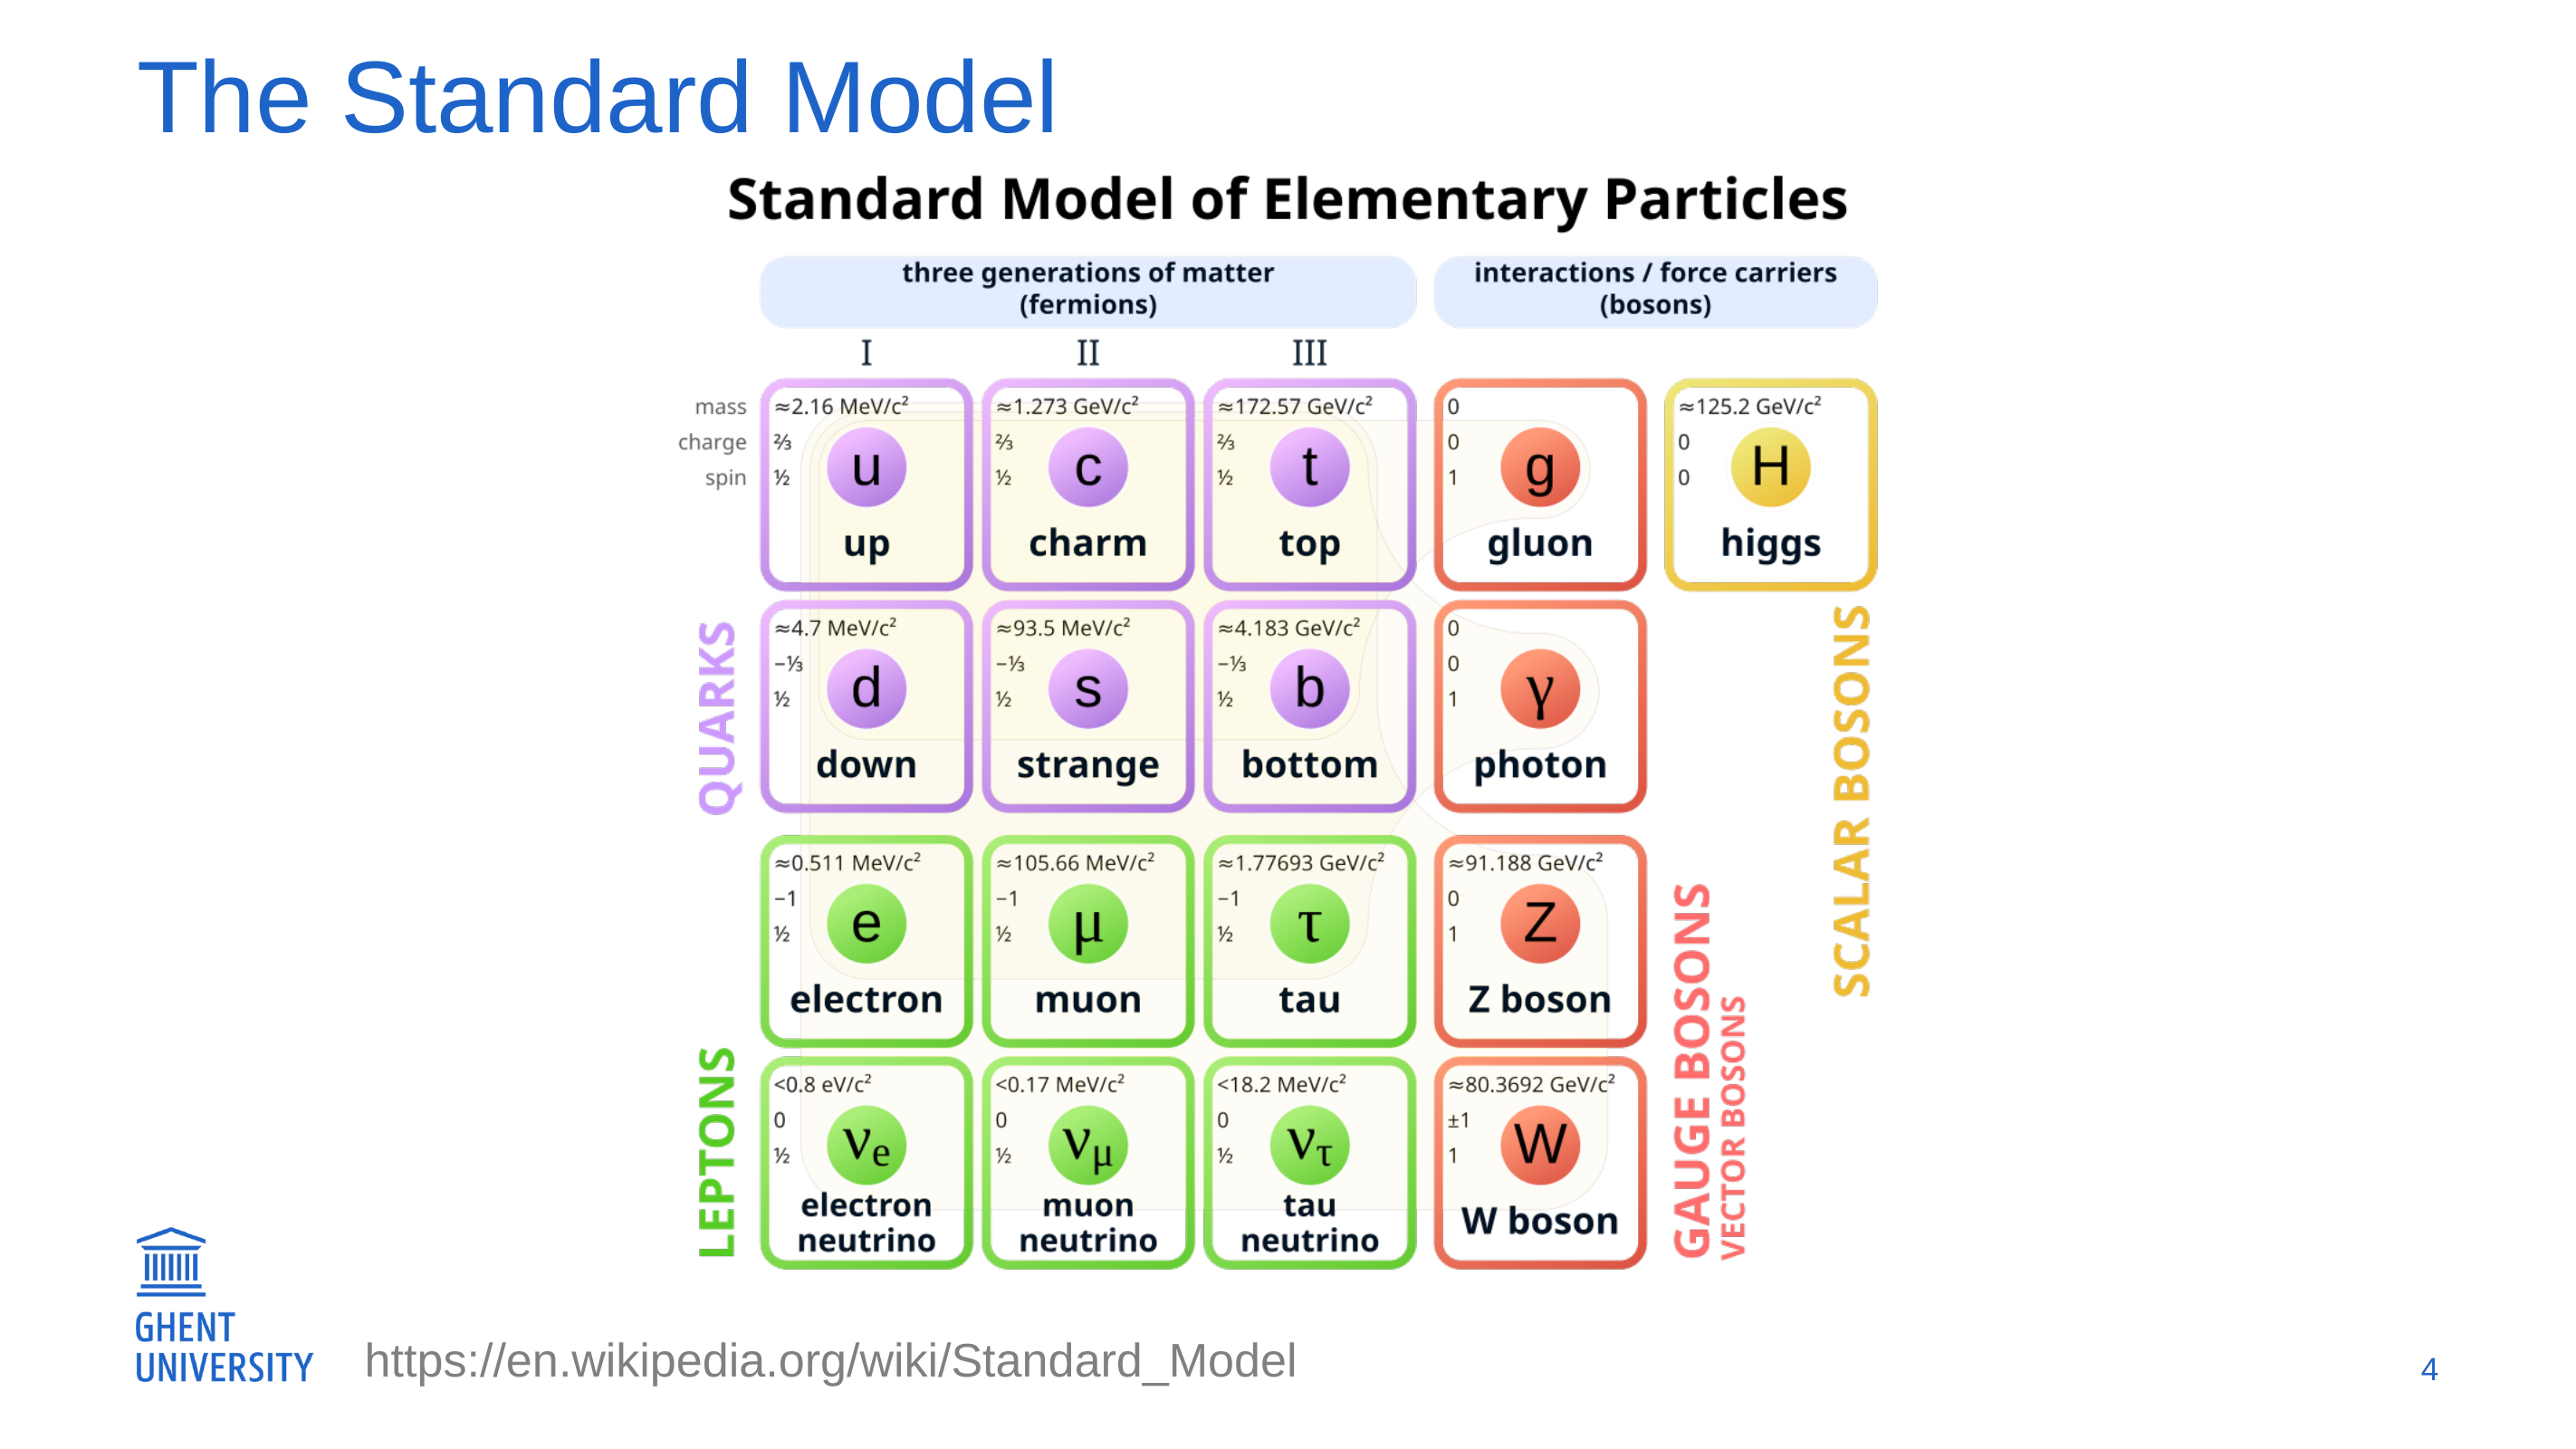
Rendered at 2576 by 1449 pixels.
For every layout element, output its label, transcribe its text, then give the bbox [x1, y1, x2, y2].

text_box https://en.wikipedia.org/wiki/Standard_Model [350, 1310, 2385, 1449]
picture [672, 135, 1904, 1314]
slide_number 4 [2385, 1329, 2453, 1407]
title The Standard Model [123, 37, 2456, 166]
picture [68, 1175, 411, 1449]
